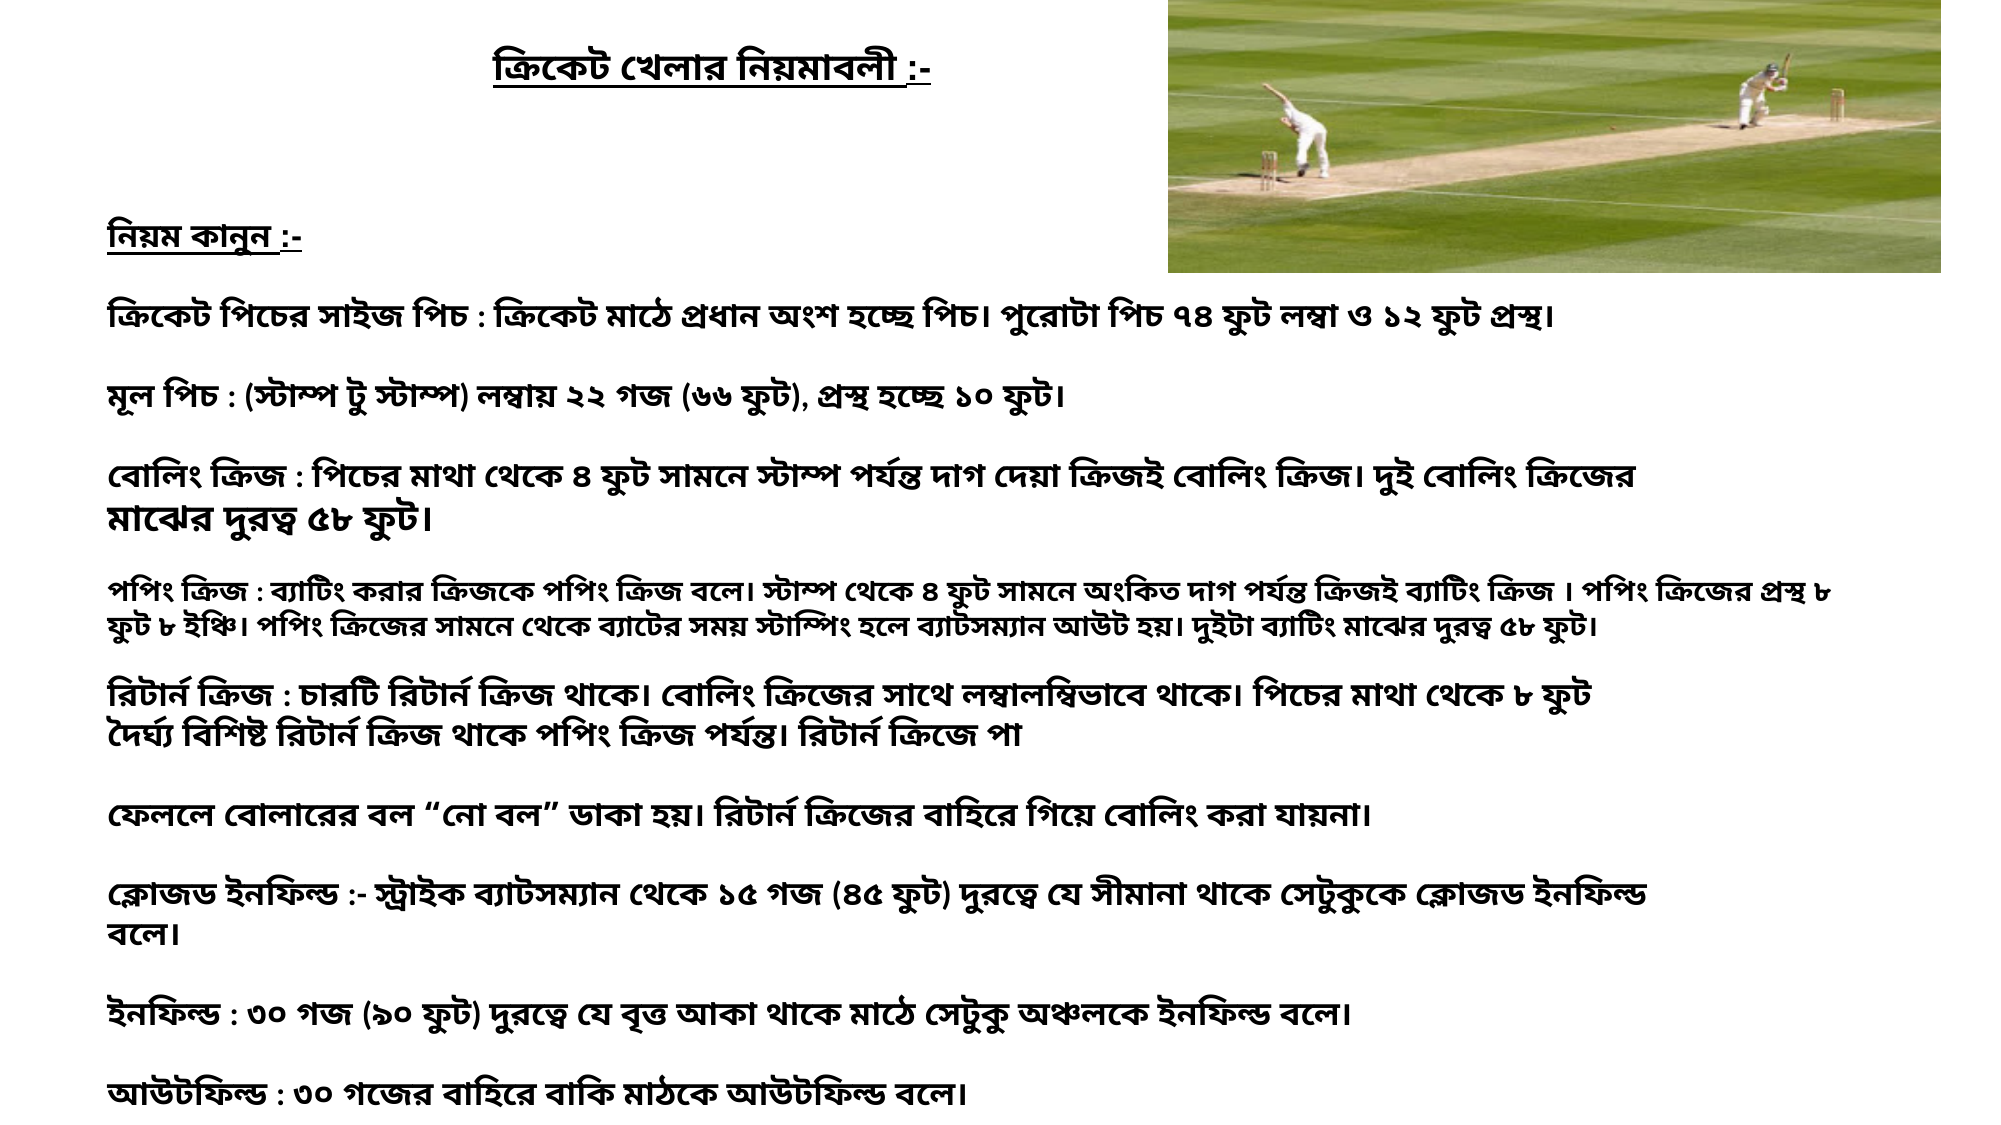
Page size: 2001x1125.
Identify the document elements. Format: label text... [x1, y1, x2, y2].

text_box রিটার্ন ক্রিজ : চারটি রিটার্ন ক্রিজ থাকে। বোলিং ক্রিজের সাথে লম্বালম্বিভাবে থাকে। পিচের মাথা থেকে ৮ ফুট দৈর্ঘ্য বিশিষ্ট রিটার্ন ক্রিজ থাকে পপিং ক্রিজ পর্যন্ত। রিটার্ন ক্রিজে পা ফেললে বোলারের বল “নো বল” ডাকা হয়। রিটার্ন ক্রিজের বাহিরে গিয়ে বোলিং করা যায়না। ক্লোজড ইনফিল্ড :- স্ট্রাইক ব্যাটসম্যান থেকে ১৫ গজ (৪৫ ফুট) দুরত্বে যে সীমানা থাকে সেটুকুকে ক্লোজড ইনফিল্ড বলে। ইনফিল্ড : ৩০ গজ (৯০ ফুট) দুরত্বে যে বৃত্ত আকা থাকে মাঠে সেটুকু অঞ্চলকে ইনফিল্ড বলে। আউটফিল্ড : ৩০ গজের বাহিরে বাকি মাঠকে আউটফিল্ড বলে। [92, 665, 1678, 1120]
text_box পপিং ক্রিজ : ব্যাটিং করার ক্রিজকে পপিং ক্রিজ বলে। স্টাম্প থেকে ৪ ফুট সামনে অংকিত দাগ পর্যন্ত ক্রিজই ব্যাটিং ক্রিজ । পপিং ক্রিজের প্রস্থ ৮ ফুট ৮ ইঞ্চি। পপিং ক্রিজের সামনে থেকে ব্যাটের সময় স্টাম্পিং হলে ব্যাটসম্যান আউট হয়। দুইটা ব্যাটিং মাঝের দুরত্ব ৫৮ ফুট। [92, 564, 1848, 650]
text_box ক্রিকেট খেলার নিয়মাবলী :- [478, 35, 1168, 96]
text_box নিয়ম কানুন :- ক্রিকেট পিচের সাইজ পিচ : ক্রিকেট মাঠে প্রধান অংশ হচ্ছে পিচ। পুরোটা পিচ ৭৪ ফুট লম্বা ও ১২ ফুট প্রস্থ। মূল পিচ : (স্টাম্প টু স্টাম্প) লম্বায় ২২ গজ (৬৬ ফুট), প্রস্থ হচ্ছে ১০ ফুট। বোলিং ক্রিজ : পিচের মাথা থেকে ৪ ফুট সামনে স্টাম্প পর্যন্ত দাগ দেয়া ক্রিজই বোলিং ক্রিজ। দুই বোলিং ক্রিজের মাঝের দুরত্ব ৫৮ ফুট। [92, 206, 1681, 547]
picture [1168, 0, 1941, 273]
